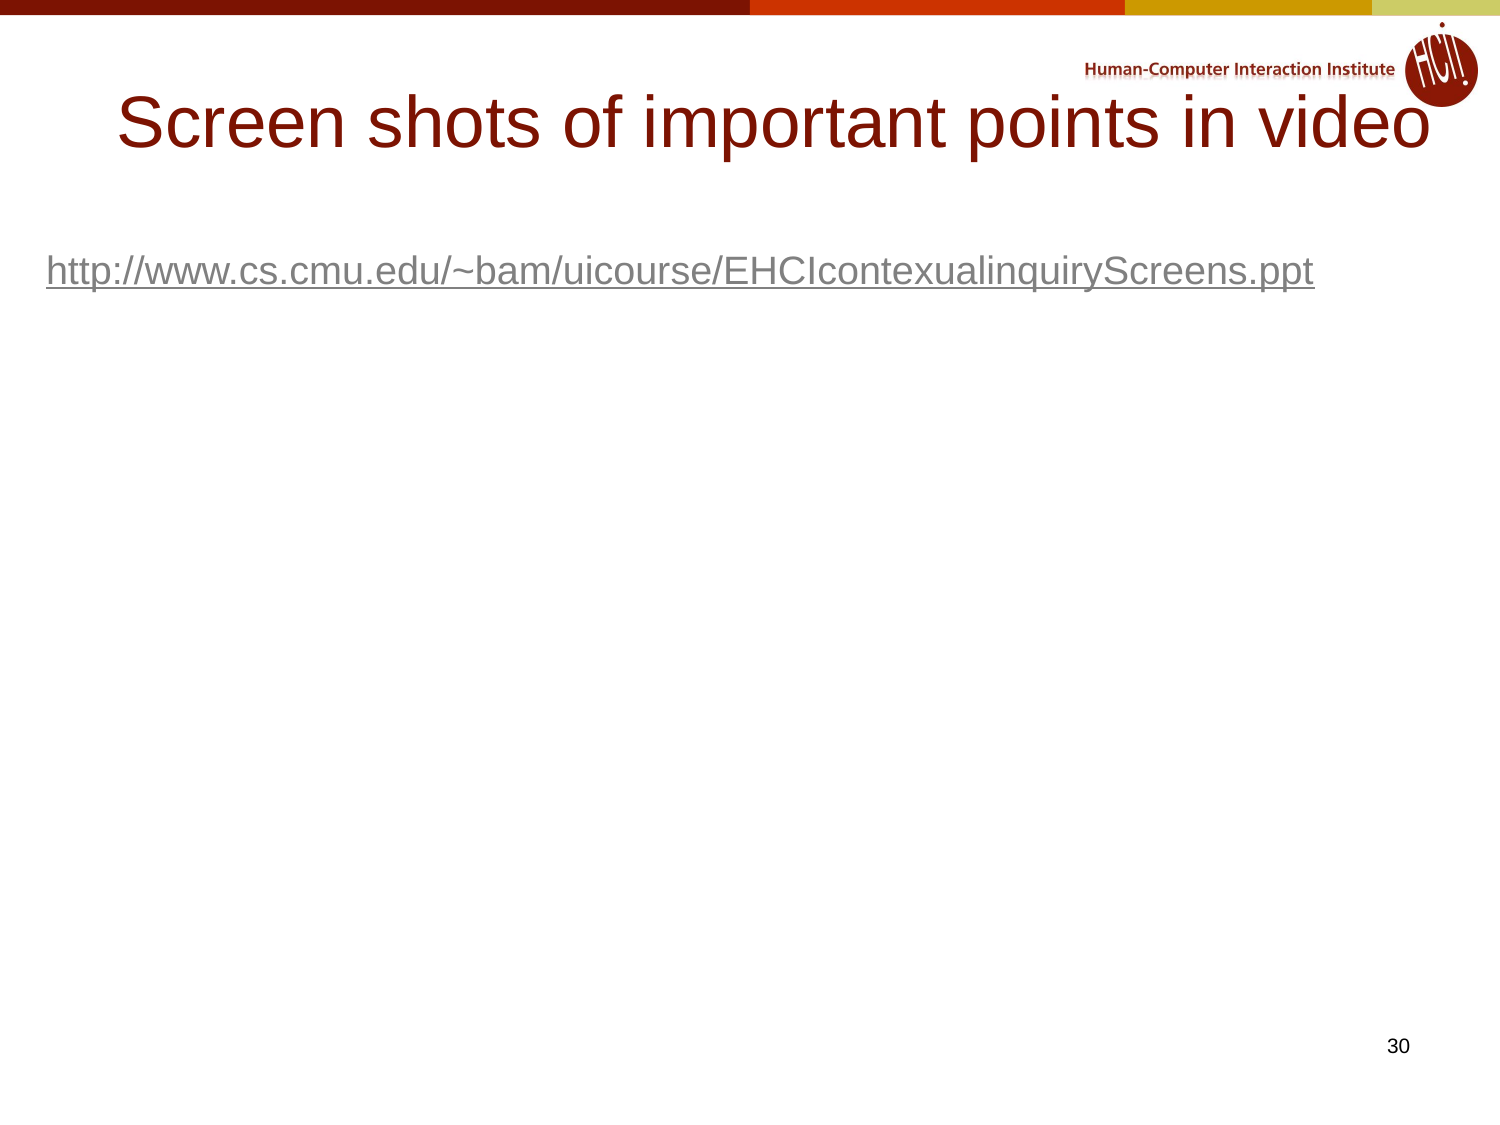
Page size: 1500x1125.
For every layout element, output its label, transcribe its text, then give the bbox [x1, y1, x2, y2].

slide_number 30 [1074, 1024, 1426, 1101]
title Screen shots of important points in video [49, 24, 1500, 213]
list http://www.cs.cmu.edu/~bam/uicourse/EHCIcontexualinquiryScreens.ppt [30, 237, 1500, 982]
